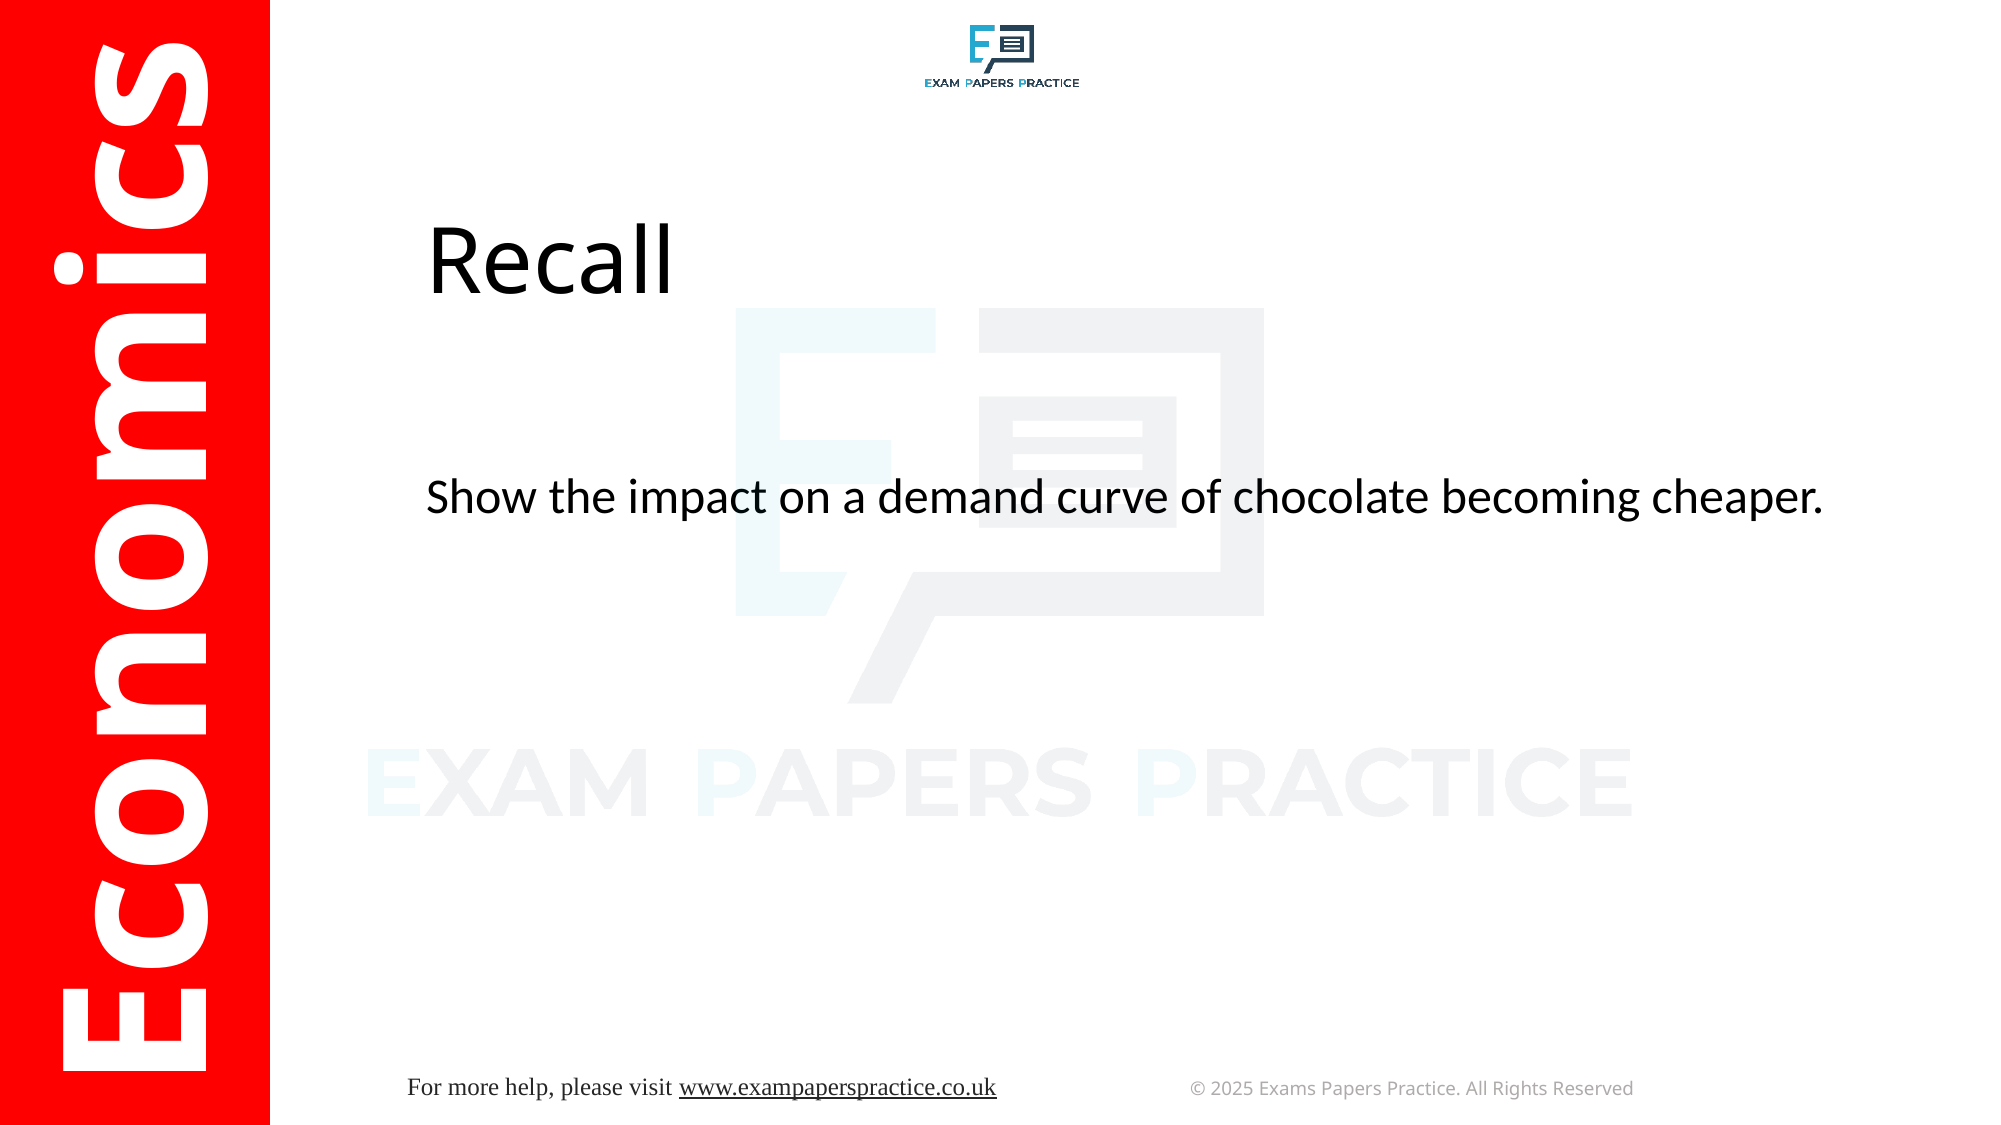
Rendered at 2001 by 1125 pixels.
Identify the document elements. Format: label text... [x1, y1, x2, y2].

title Recall [404, 149, 1848, 379]
picture [368, 308, 1632, 817]
text_box For more help, please visit www.exampaperspractice.co.uk [370, 1063, 1033, 1102]
subtitle Show the impact on a demand curve of chocolate becoming cheaper. [404, 457, 1848, 894]
picture [925, 25, 1079, 87]
text_box © 2025 Exams Papers Practice. All Rights Reserved [1161, 1068, 1662, 1107]
